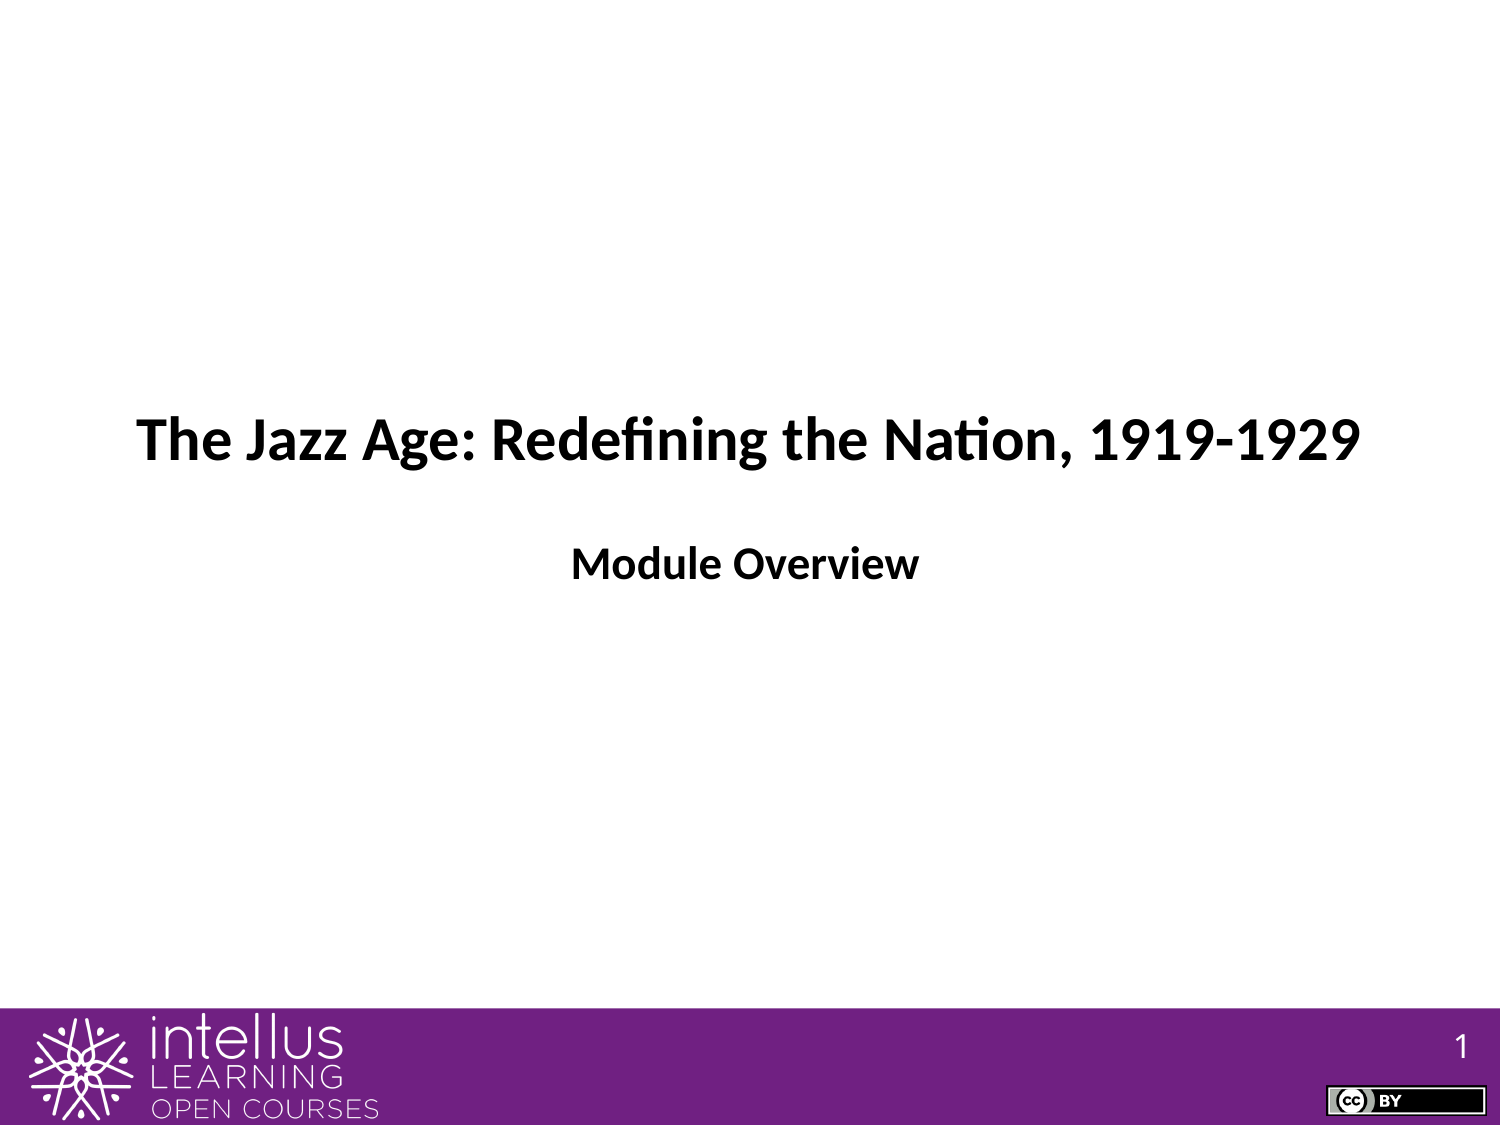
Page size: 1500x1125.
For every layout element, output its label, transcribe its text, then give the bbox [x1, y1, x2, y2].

text_box The Jazz Age: Redefining the Nation, 1919-1929 [74, 365, 1425, 507]
picture [28, 1008, 379, 1125]
text_box Module Overview [322, 524, 1179, 653]
picture [1326, 1085, 1487, 1116]
slide_number 1 [1136, 1018, 1487, 1079]
